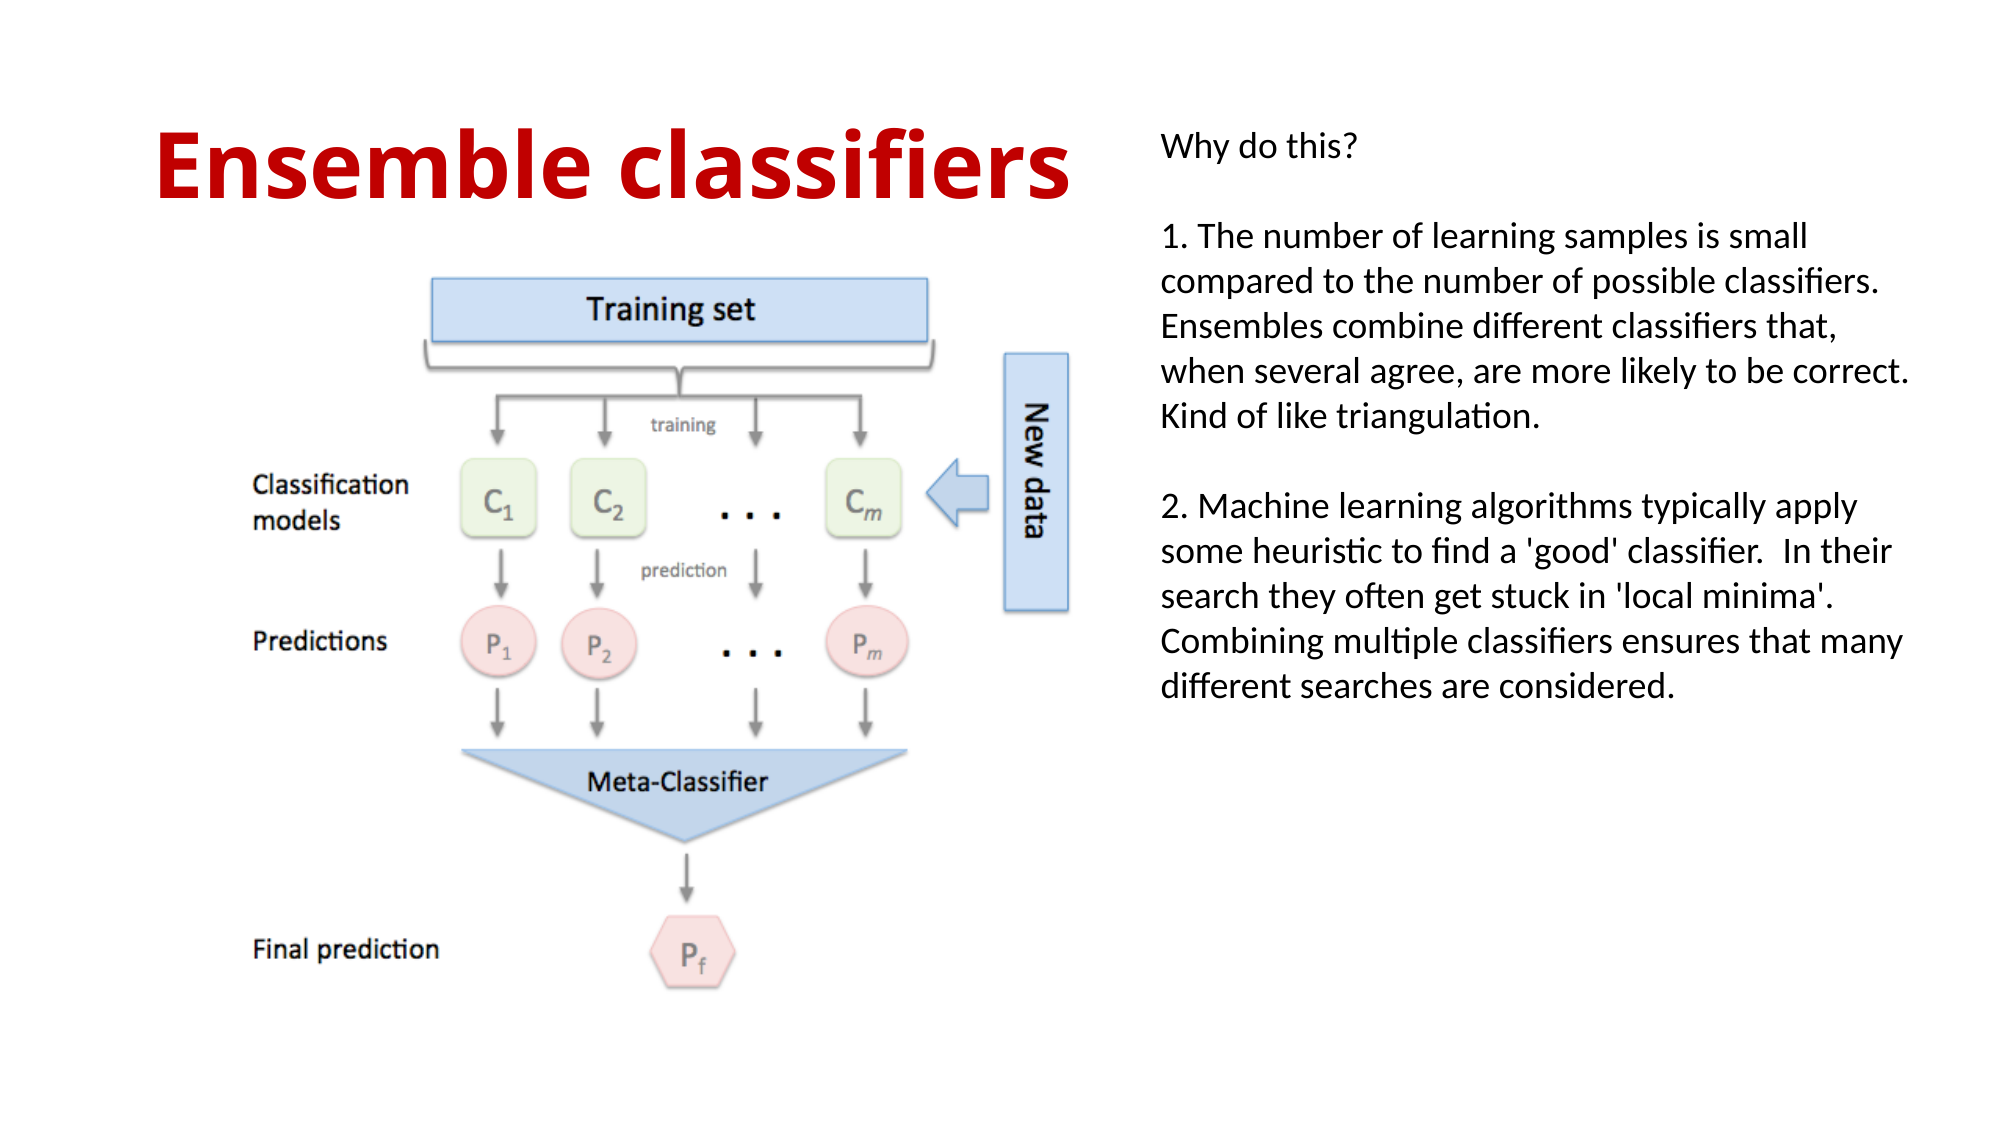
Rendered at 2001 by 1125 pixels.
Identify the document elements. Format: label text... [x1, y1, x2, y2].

title Ensemble classifiers [137, 59, 1863, 278]
picture [233, 269, 1091, 998]
text_box Why do this? 1. The number of learning samples is small compared to the number of possible classifiers. Ensembles combine different classifiers that, when several agree, are more likely to be correct. Kind of like triangulation. 2. Machine learning algorithms typically apply some heuristic to find a 'good' classifier. In their search they often get stuck in 'local minima'. Combining multiple classifiers ensures that many different searches are considered. [1145, 113, 1936, 759]
